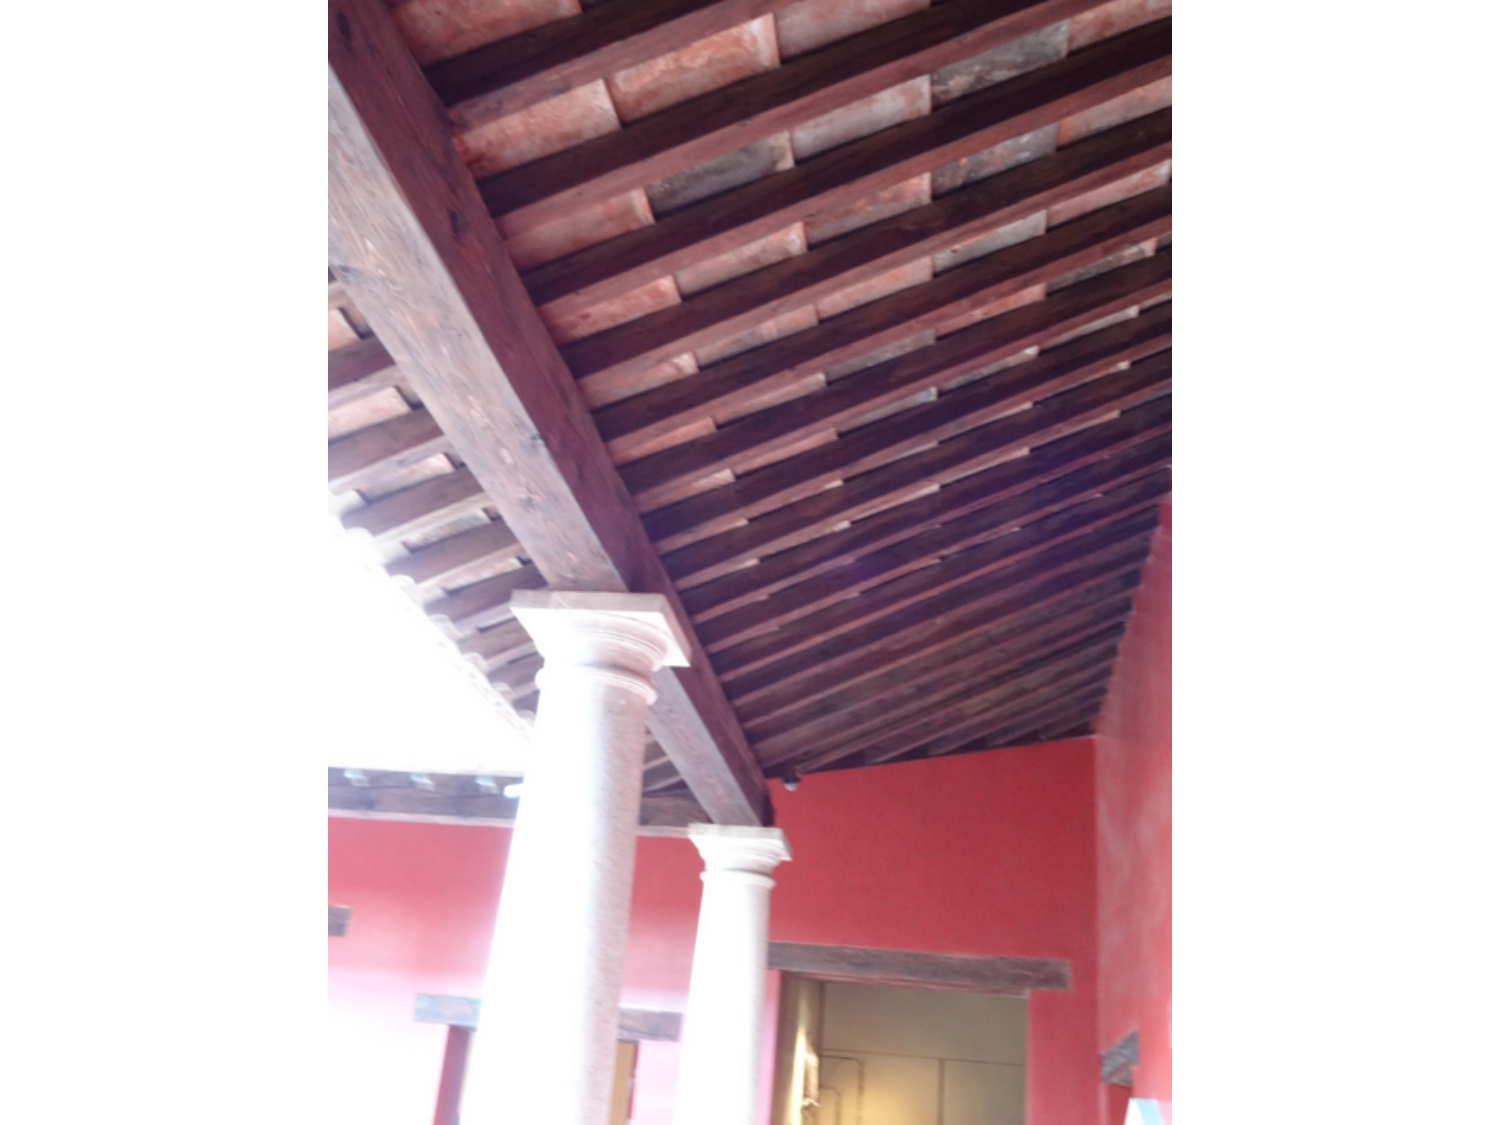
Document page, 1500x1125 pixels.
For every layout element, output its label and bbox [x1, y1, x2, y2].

picture [328, 0, 1172, 1125]
